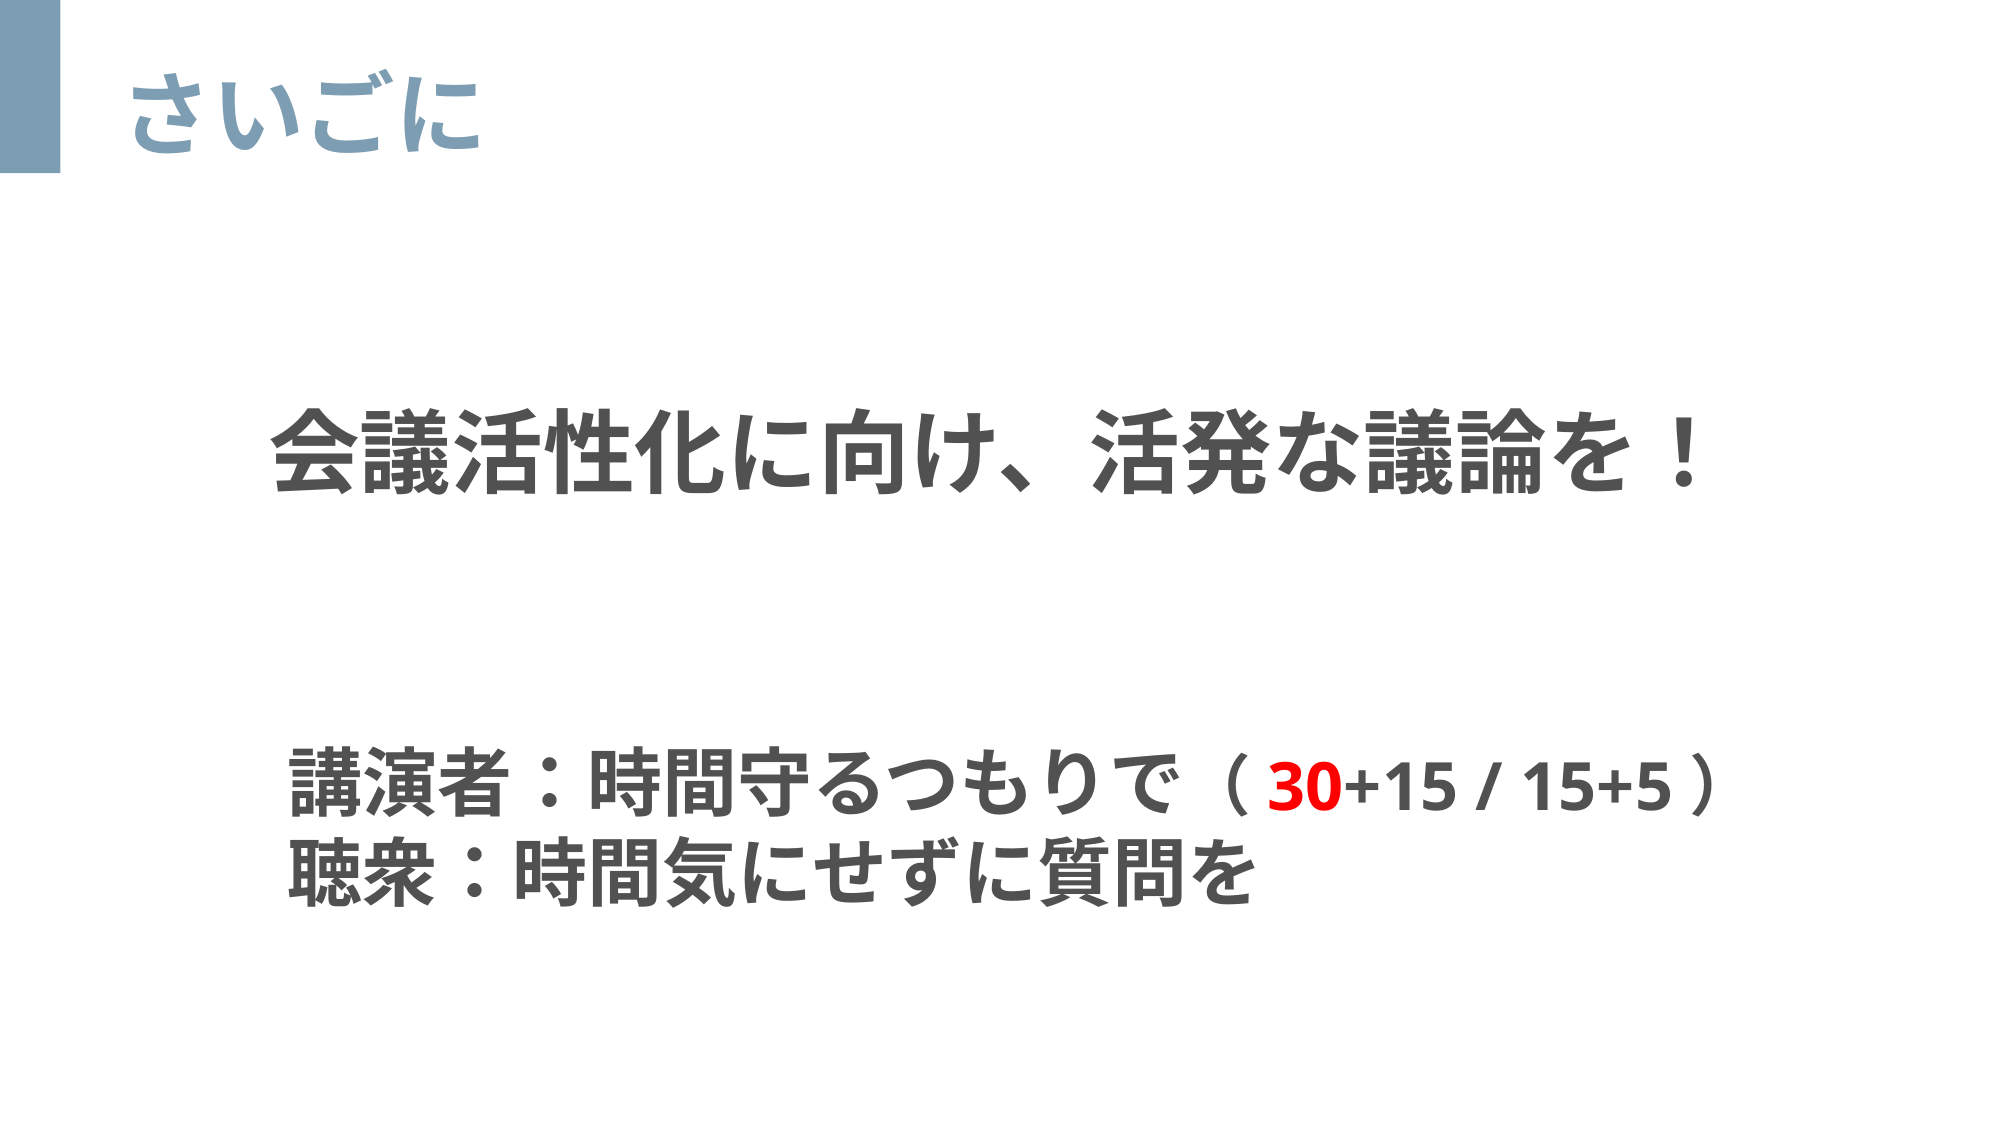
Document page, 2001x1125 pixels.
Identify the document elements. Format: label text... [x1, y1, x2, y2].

title さいごに [105, 57, 1831, 174]
text_box 会議活性化に向け、活発な議論を！ [253, 387, 1747, 513]
text_box 講演者：時間守るつもりで（30+15 / 15+5） 聴衆：時間気にせずに質問を [273, 728, 1772, 923]
